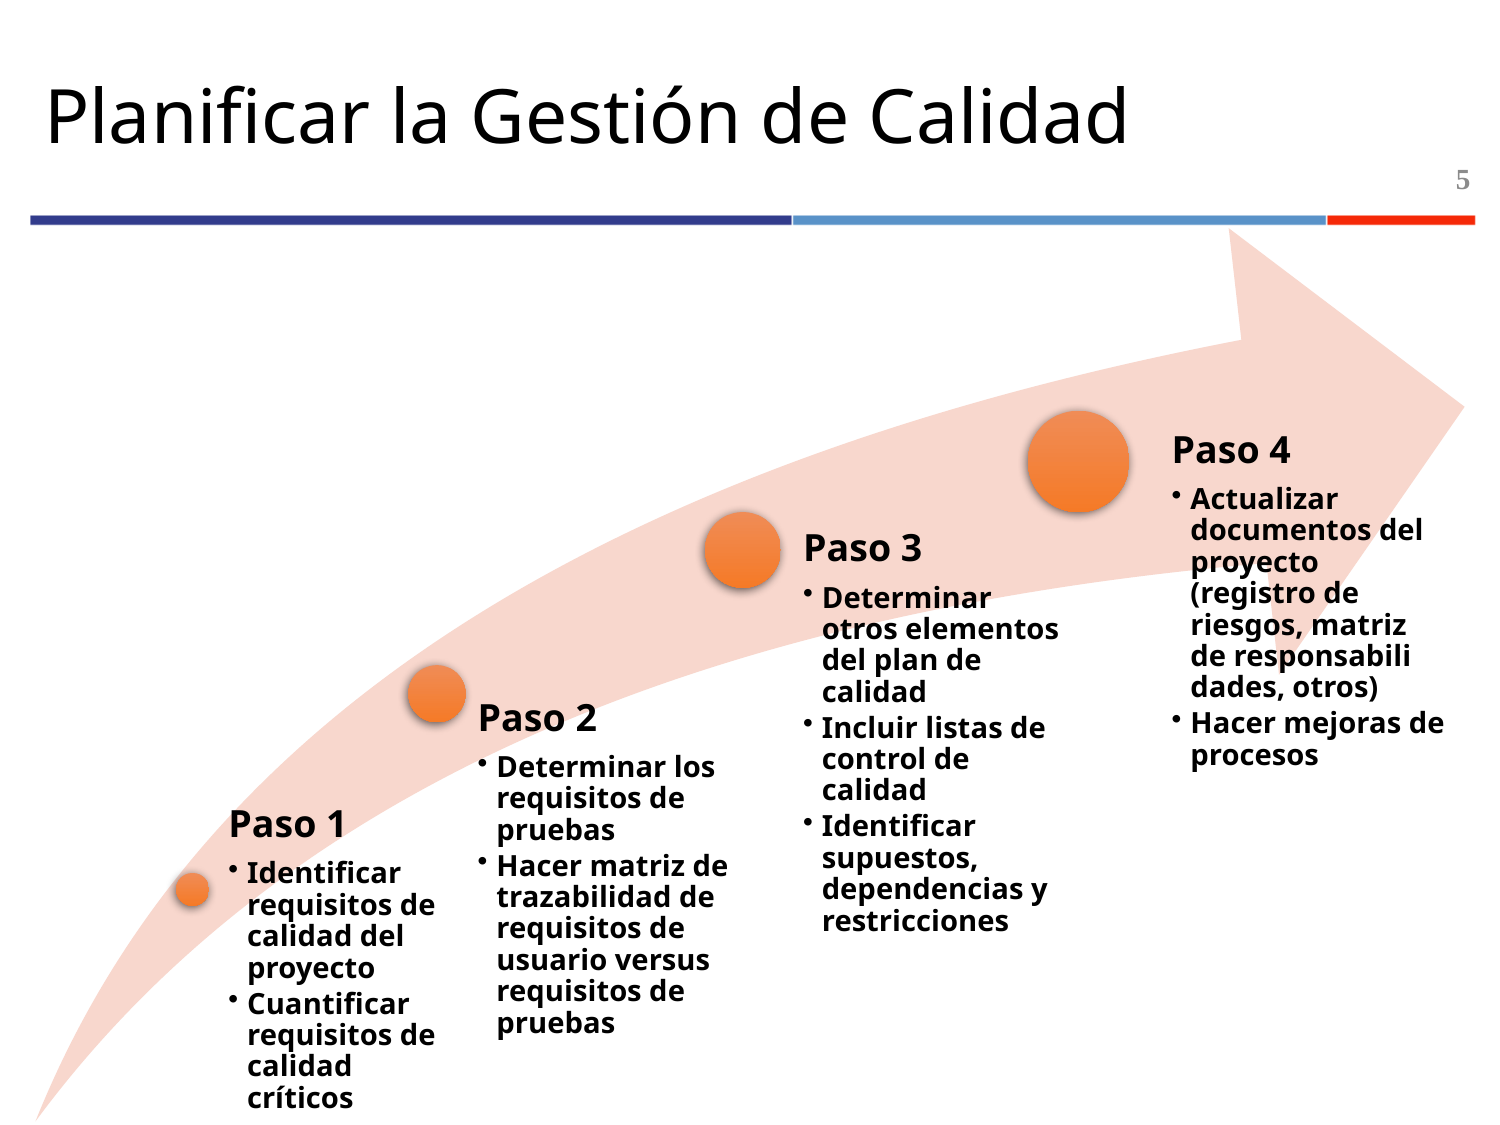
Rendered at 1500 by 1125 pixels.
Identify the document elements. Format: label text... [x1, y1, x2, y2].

picture [23, 208, 1483, 231]
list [0, 231, 1500, 1125]
slide_number 5 [1387, 148, 1471, 209]
title Planificar la Gestión de Calidad [29, 18, 1388, 209]
